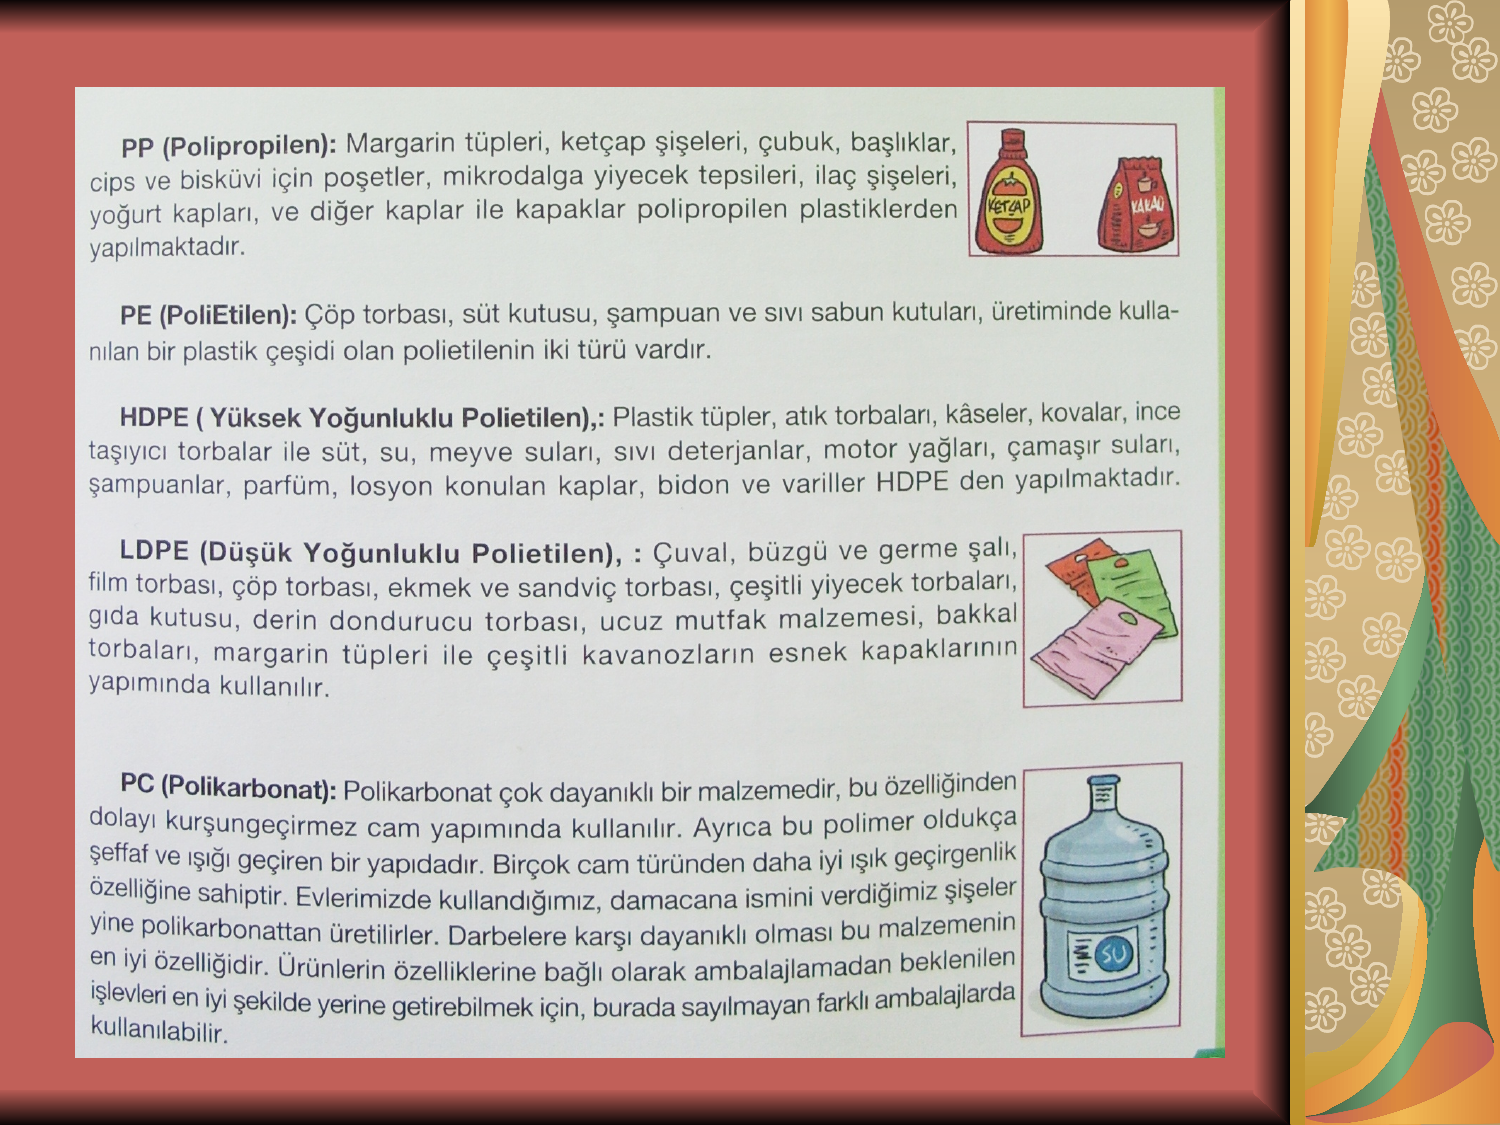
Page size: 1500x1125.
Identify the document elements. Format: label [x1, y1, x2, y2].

picture [1314, 144, 1500, 936]
picture [74, 87, 1226, 1059]
